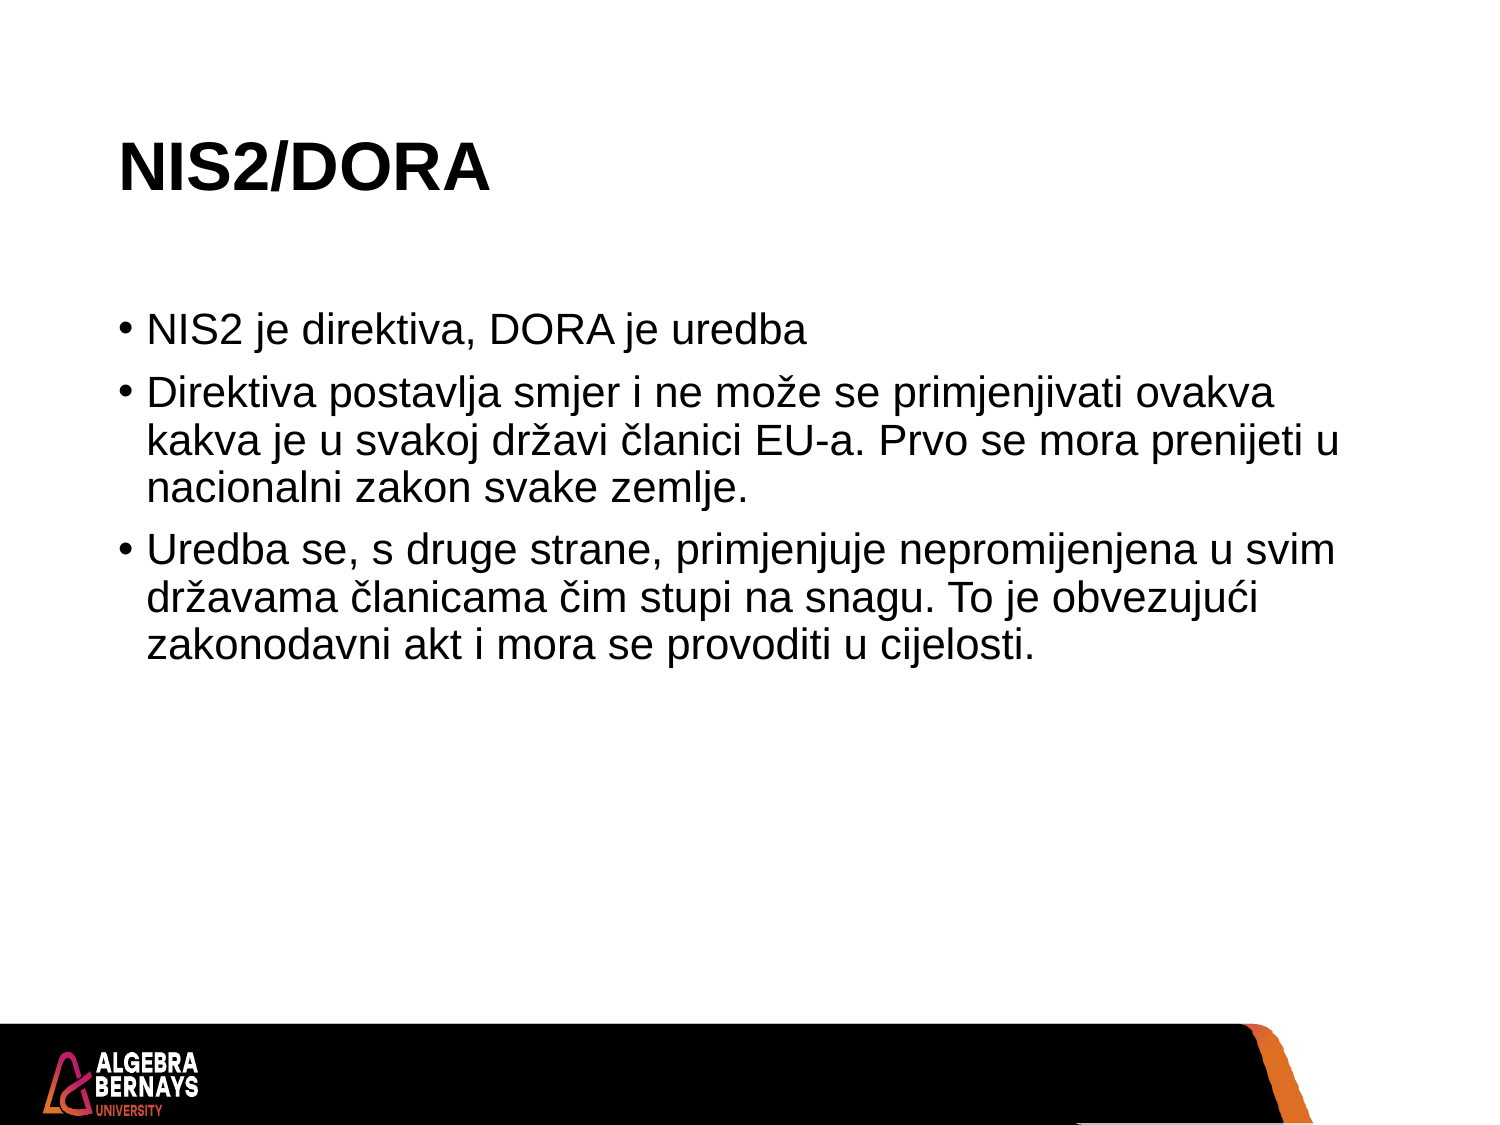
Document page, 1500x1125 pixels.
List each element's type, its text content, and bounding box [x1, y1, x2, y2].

title NIS2/DORA [103, 59, 1397, 278]
picture [0, 1023, 1468, 1125]
list NIS2 je direktiva, DORA je uredba Direktiva postavlja smjer i ne može se primjenjivati ovakva kakva je u svakoj državi članici EU-a. Prvo se mora prenijeti u nacionalni zakon svake zemlje. Uredba se, s druge strane, primjenjuje nepromijenjena u svim državama članicama čim stupi na snagu. To je obvezujući zakonodavni akt i mora se provoditi u cijelosti. [103, 299, 1397, 1014]
